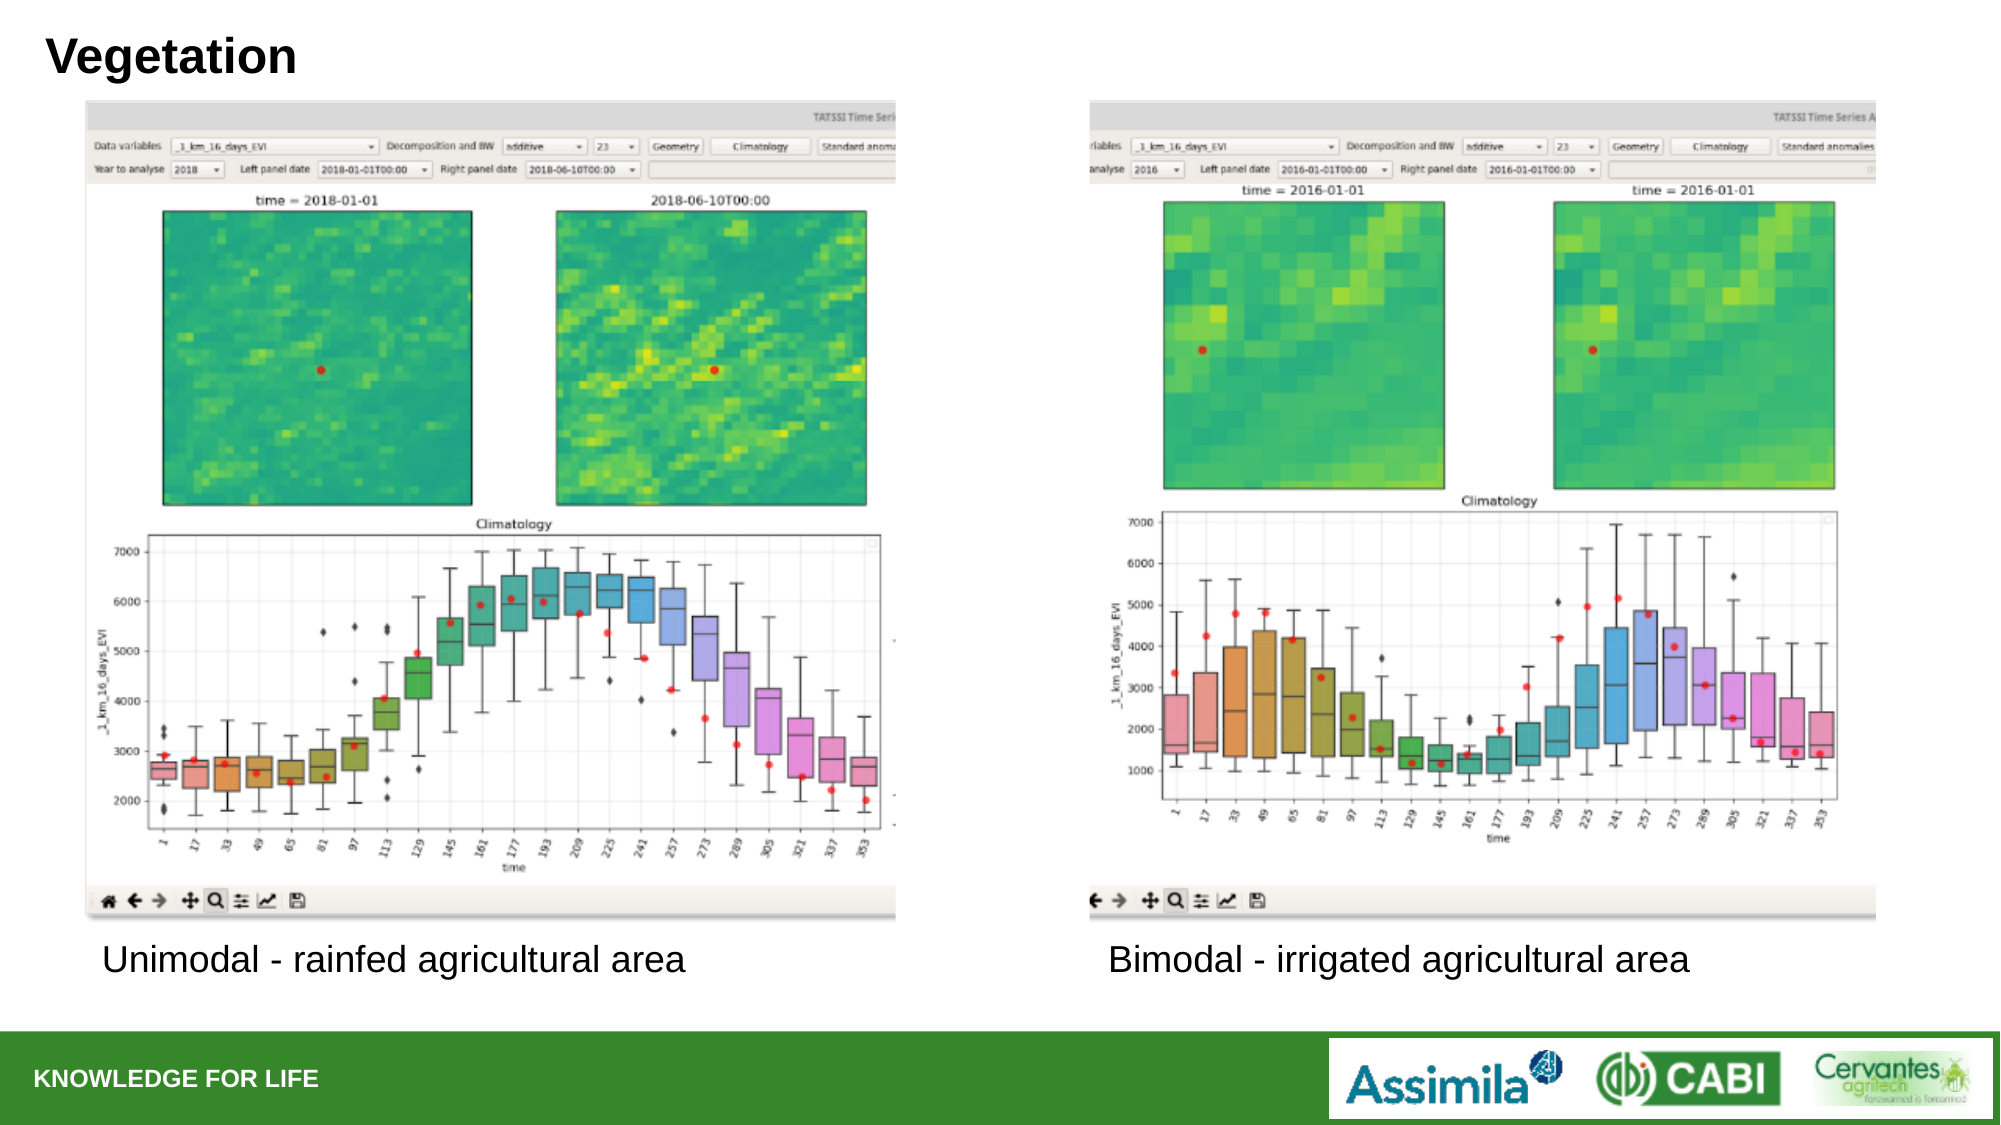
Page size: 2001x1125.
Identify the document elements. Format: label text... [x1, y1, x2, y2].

picture [83, 99, 896, 924]
title Vegetation [30, 22, 611, 266]
picture [1089, 99, 1876, 924]
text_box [1329, 1038, 1992, 1118]
text_box Unimodal - rainfed agricultural area [87, 927, 701, 988]
text_box Bimodal - irrigated agricultural area [1093, 927, 1706, 988]
